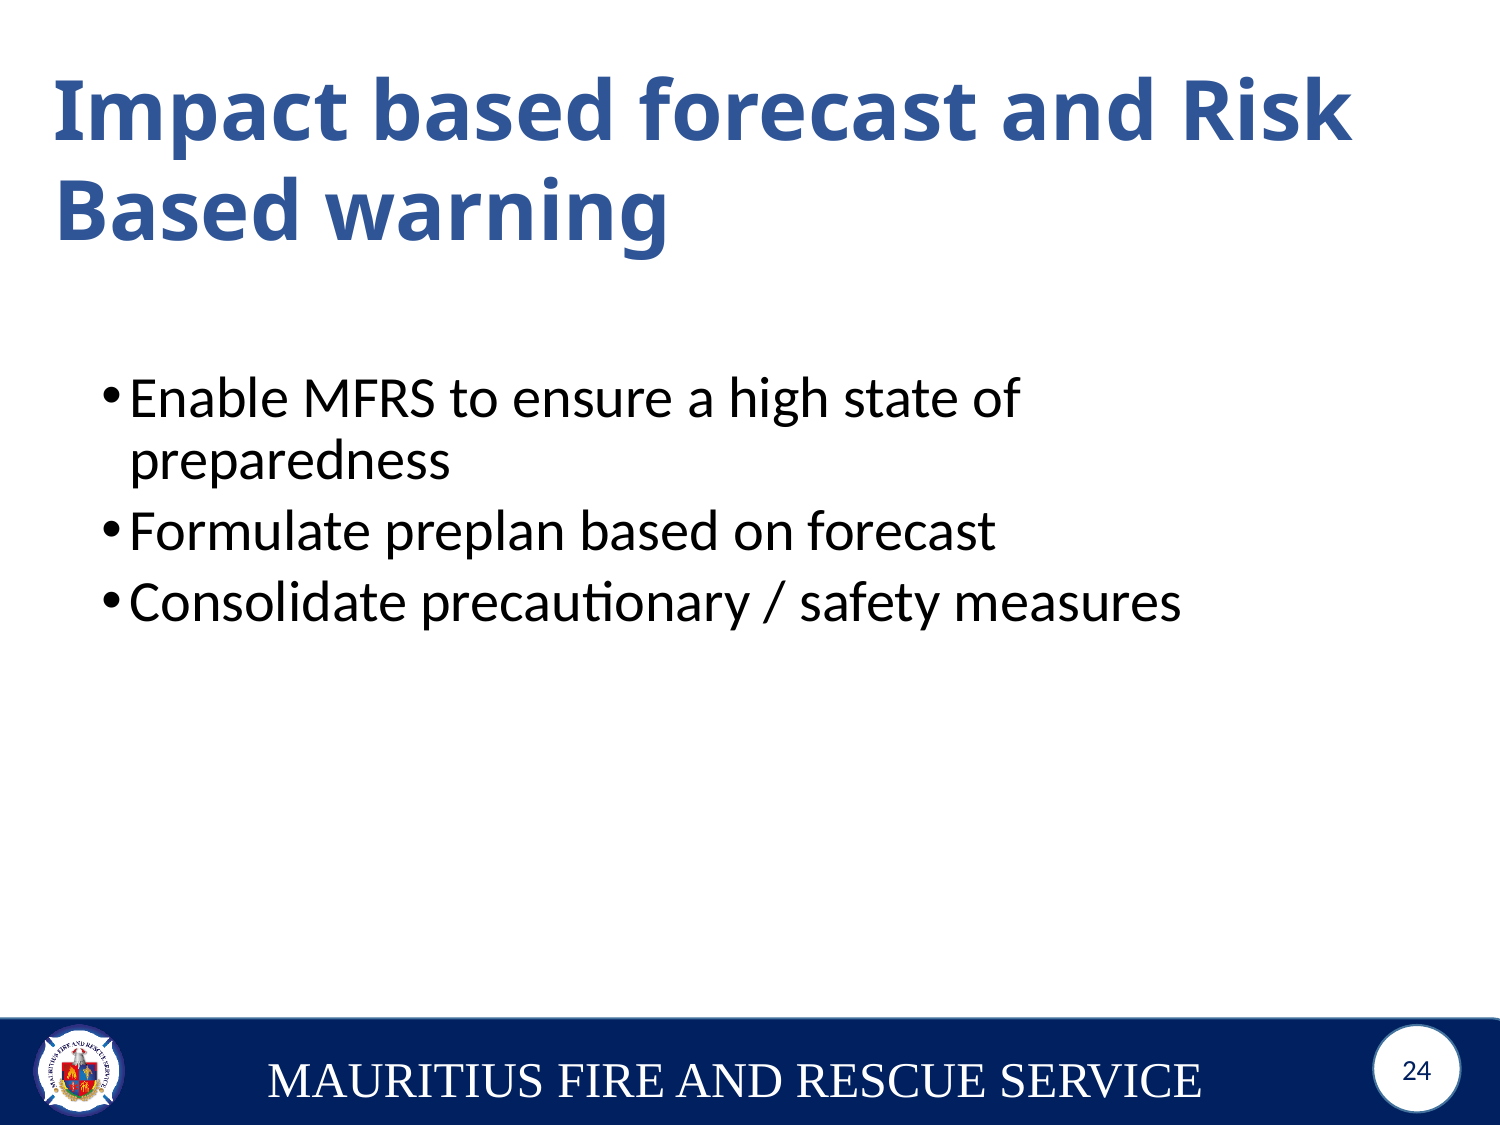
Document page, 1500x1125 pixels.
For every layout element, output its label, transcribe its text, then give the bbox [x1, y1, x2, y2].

picture [33, 1024, 125, 1117]
text_box Impact based forecast and Risk Based warning [38, 50, 1378, 365]
text_box MAURITIUS FIRE AND RESCUE SERVICE [0, 1017, 1500, 1125]
list Enable MFRS to ensure a high state of preparedness Formulate preplan based on forecast Consolidate precautionary / safety measures [29, 359, 1324, 694]
text_box 24 [1372, 1023, 1462, 1114]
